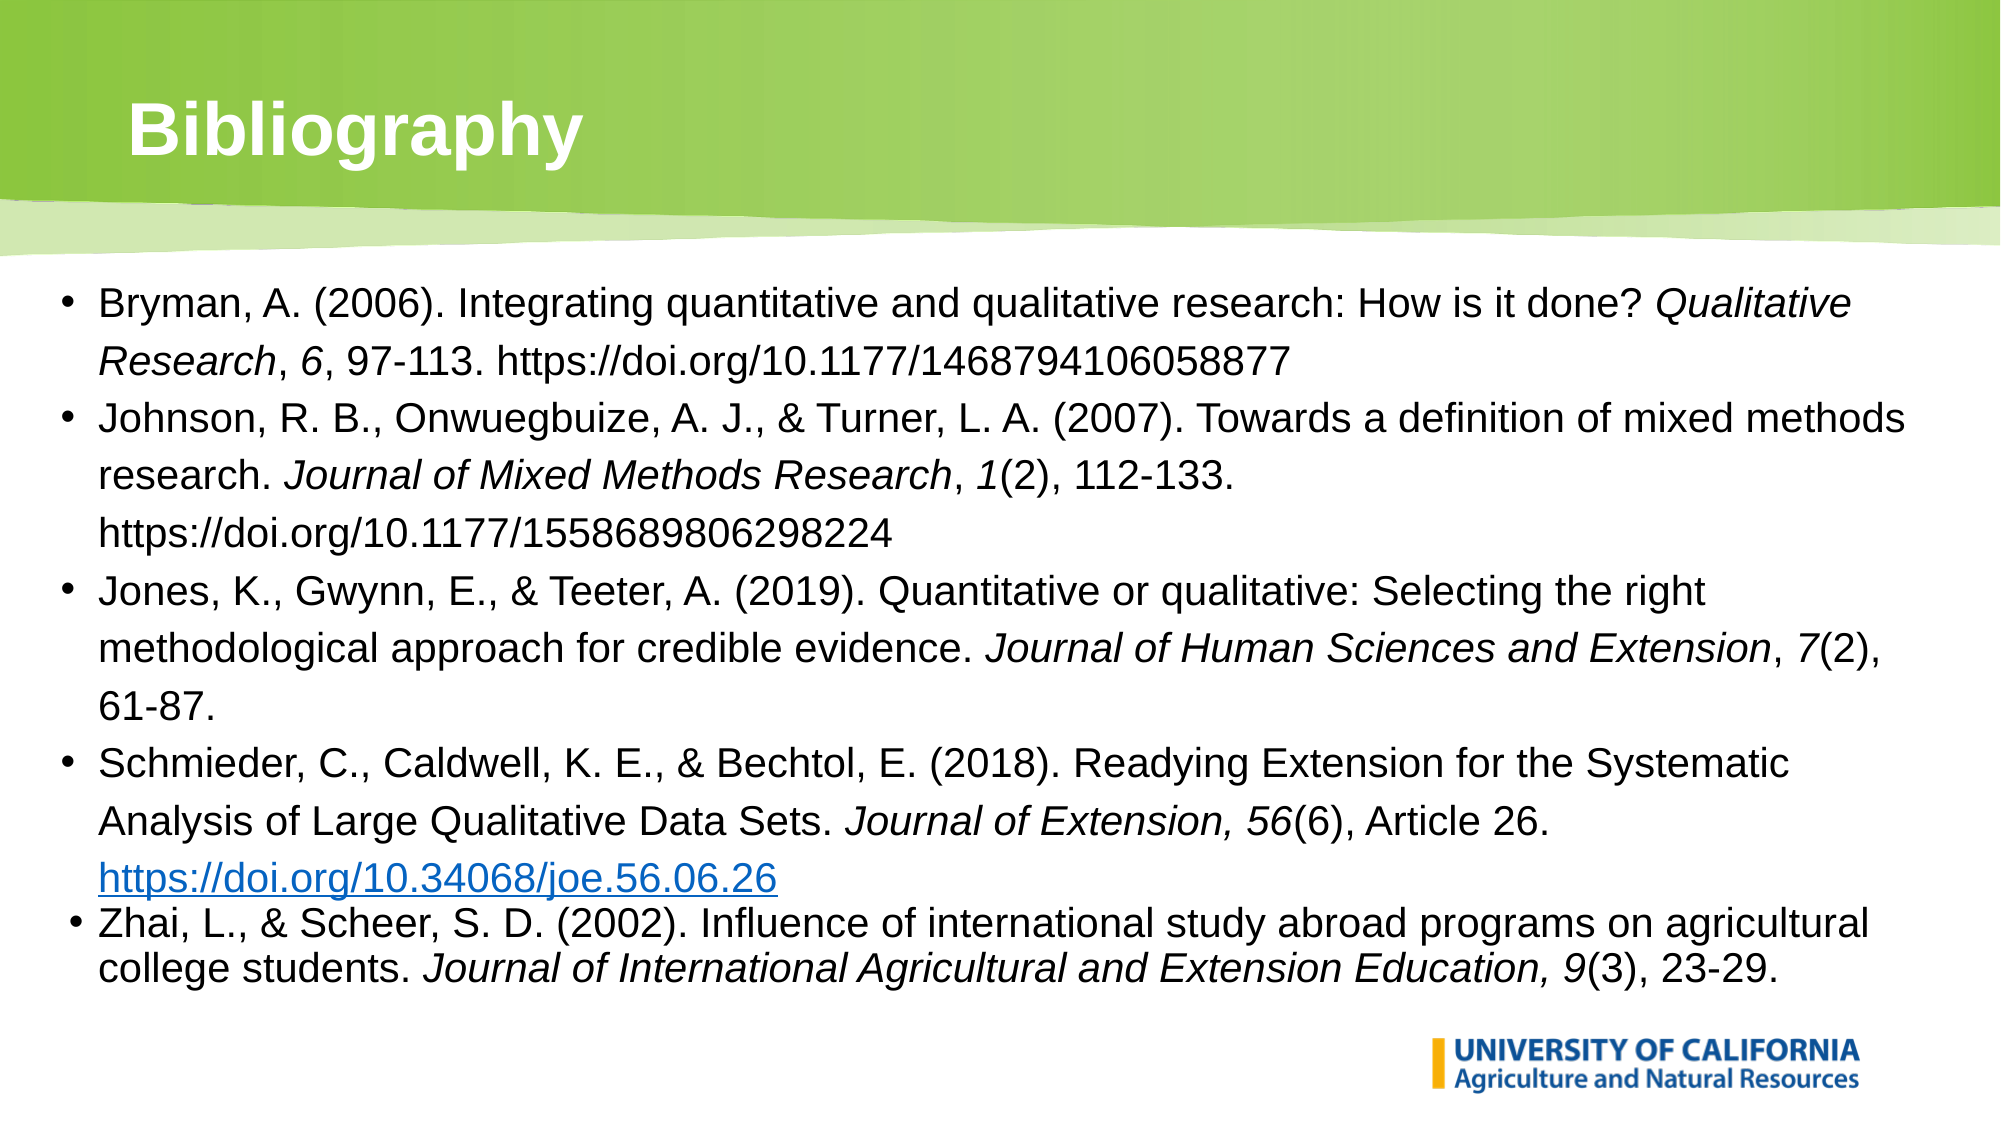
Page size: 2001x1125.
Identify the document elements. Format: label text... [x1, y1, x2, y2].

picture [0, 0, 2001, 266]
list Bryman, A. (2006). Integrating quantitative and qualitative research: How is it done? Qualitative Research, 6, 97-113. https://doi.org/10.1177/1468794106058877 Johnson, R. B., Onwuegbuize, A. J., & Turner, L. A. (2007). Towards a definition of mixed methods research. Journal of Mixed Methods Research, 1(2), 112-133. https://doi.org/10.1177/1558689806298224 Jones, K., Gwynn, E., & Teeter, A. (2019). Quantitative or qualitative: Selecting the right methodological approach for credible evidence. Journal of Human Sciences and Extension, 7(2), 61-87. Schmieder, C., Caldwell, K. E., & Bechtol, E. (2018). Readying Extension for the Systematic Analysis of Large Qualitative Data Sets. Journal of Extension, 56(6), Article 26. https://doi.org/10.34068/joe.56.06.26 Zhai, L., & Scheer, S. D. (2002). Influence of international study abroad programs on agricultural college students. Journal of International Agricultural and Extension Education, 9(3), 23-29. [45, 260, 1956, 1040]
title Bibliography [112, 22, 1838, 240]
picture [1430, 1040, 1863, 1096]
